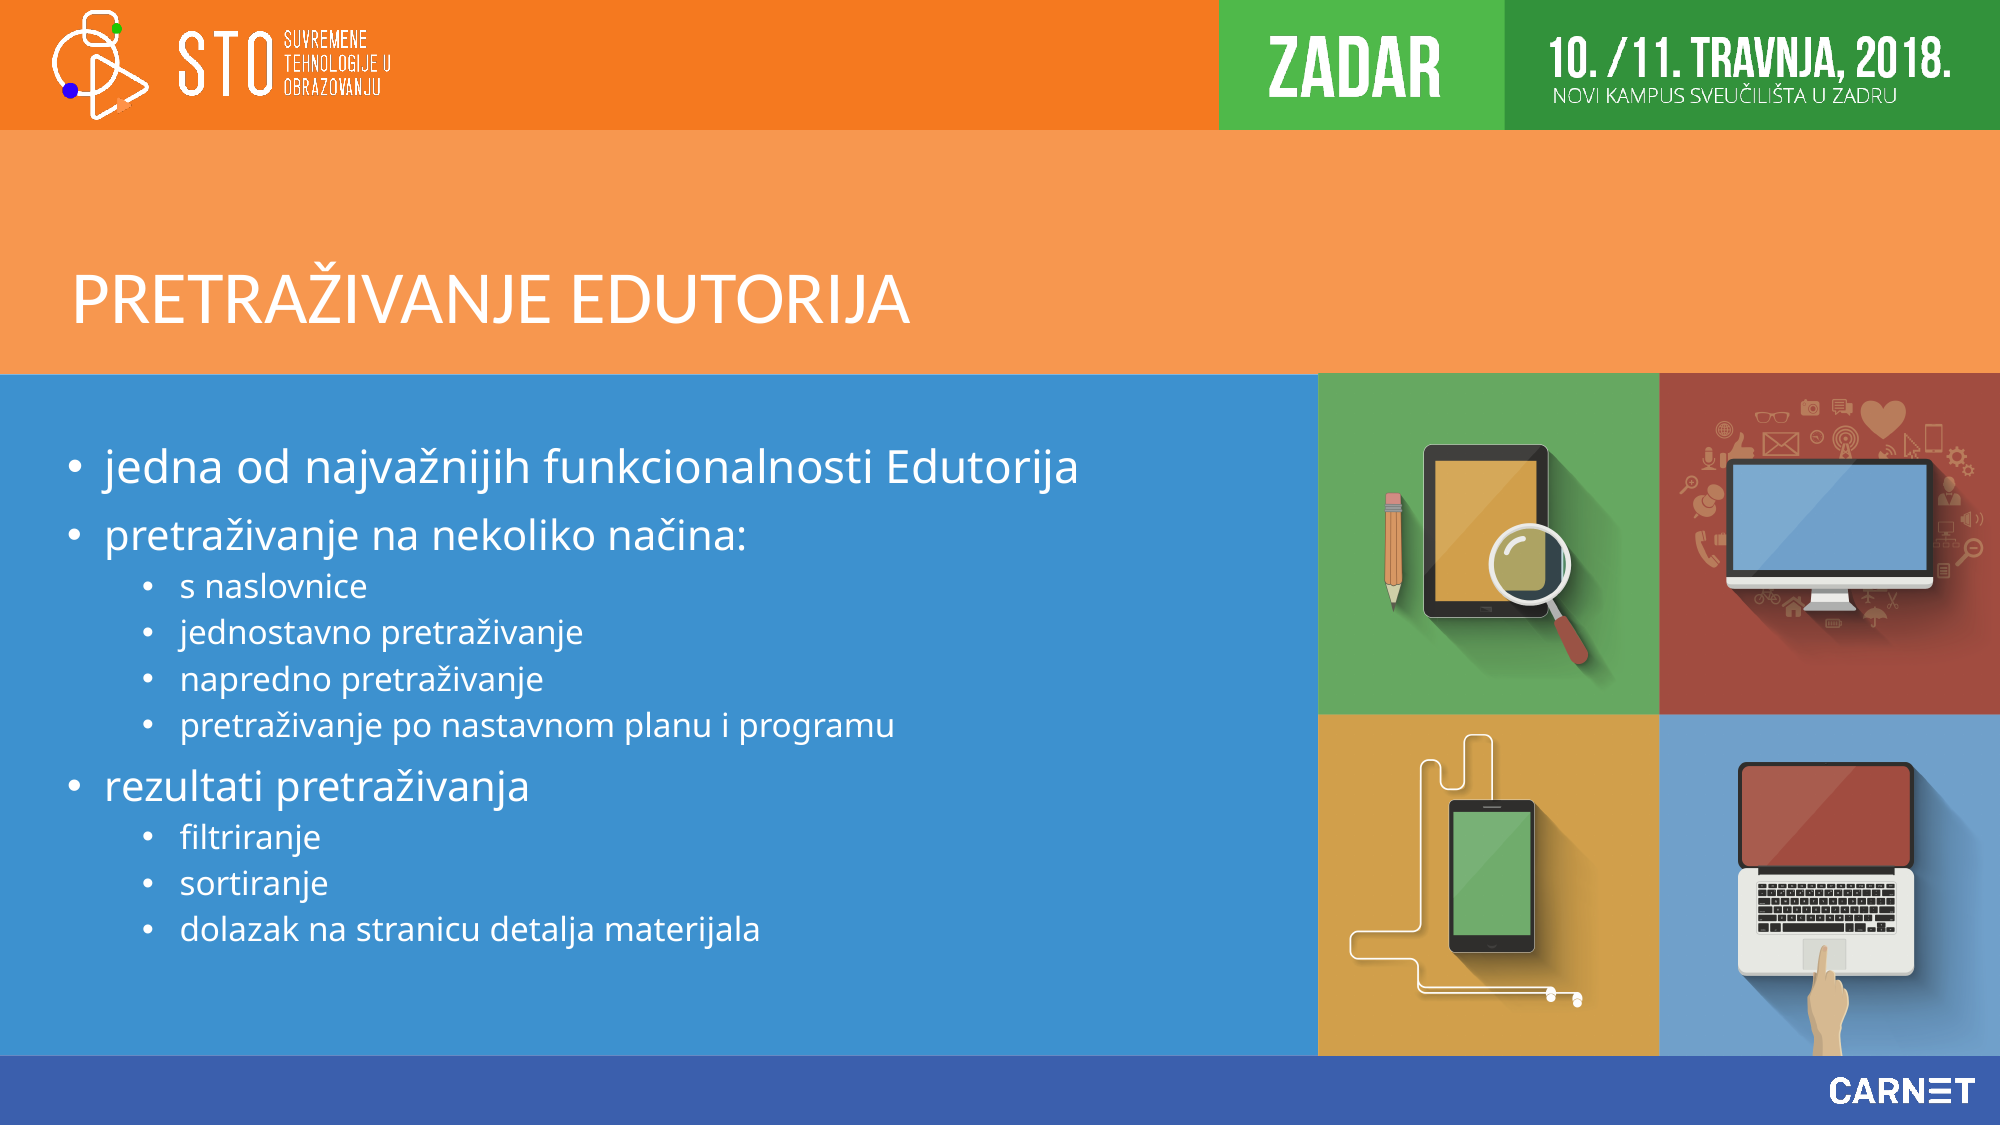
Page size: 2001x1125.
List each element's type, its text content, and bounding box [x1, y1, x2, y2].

text_box [0, 1054, 2000, 1125]
text_box [1218, 0, 1504, 131]
text_box [0, 131, 2000, 375]
text_box [0, 375, 1318, 1054]
text_box [1504, 0, 2000, 131]
picture [51, 10, 149, 120]
picture [179, 30, 390, 96]
text_box jedna od najvažnijih funkcionalnosti Edutorija pretraživanje na nekoliko načina: s naslovnice jednostavno pretraživanje napredno pretraživanje pretraživanje po nastavnom planu i programu rezultati pretraživanja filtriranje sortiranje dolazak na stranicu detalja materijala [52, 436, 1268, 1008]
picture [1830, 1077, 1975, 1104]
picture [1544, 26, 1961, 109]
picture [1267, 18, 1442, 123]
picture [1318, 373, 2000, 1056]
text_box [0, 0, 1218, 131]
text_box PRETRAŽIVANJE EDUTORIJA [56, 241, 1944, 370]
